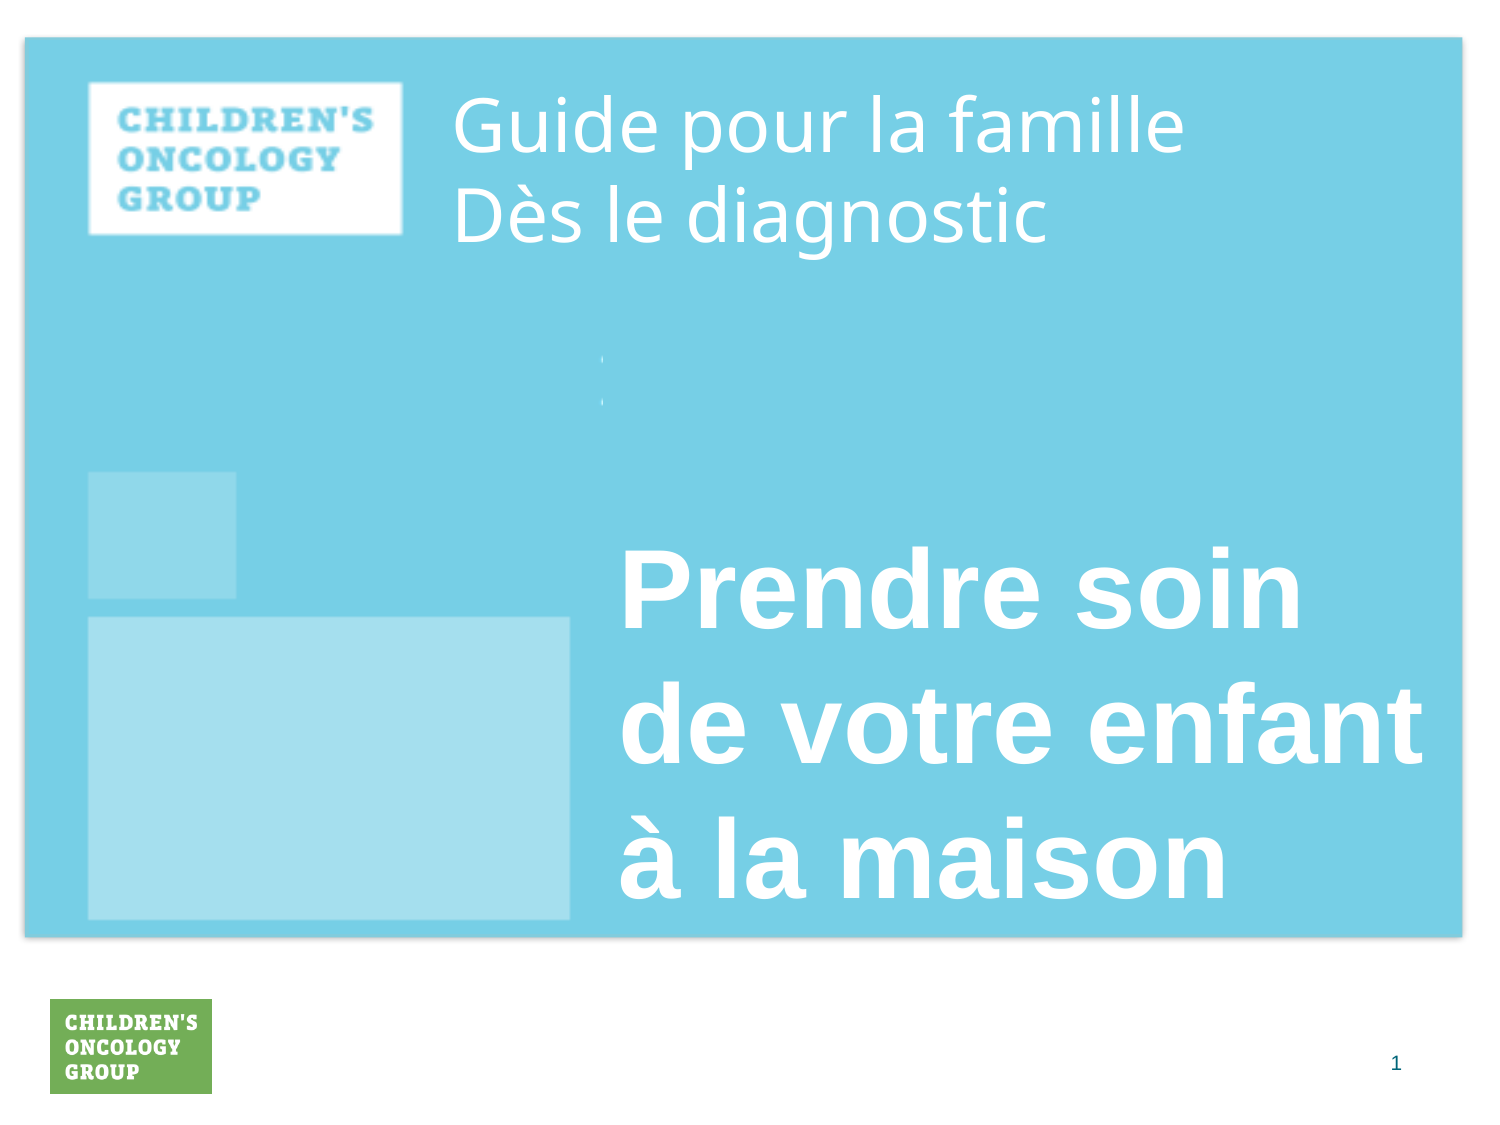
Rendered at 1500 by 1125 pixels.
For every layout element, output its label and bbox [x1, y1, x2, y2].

picture [50, 999, 212, 1094]
text_box [28, 40, 1461, 934]
